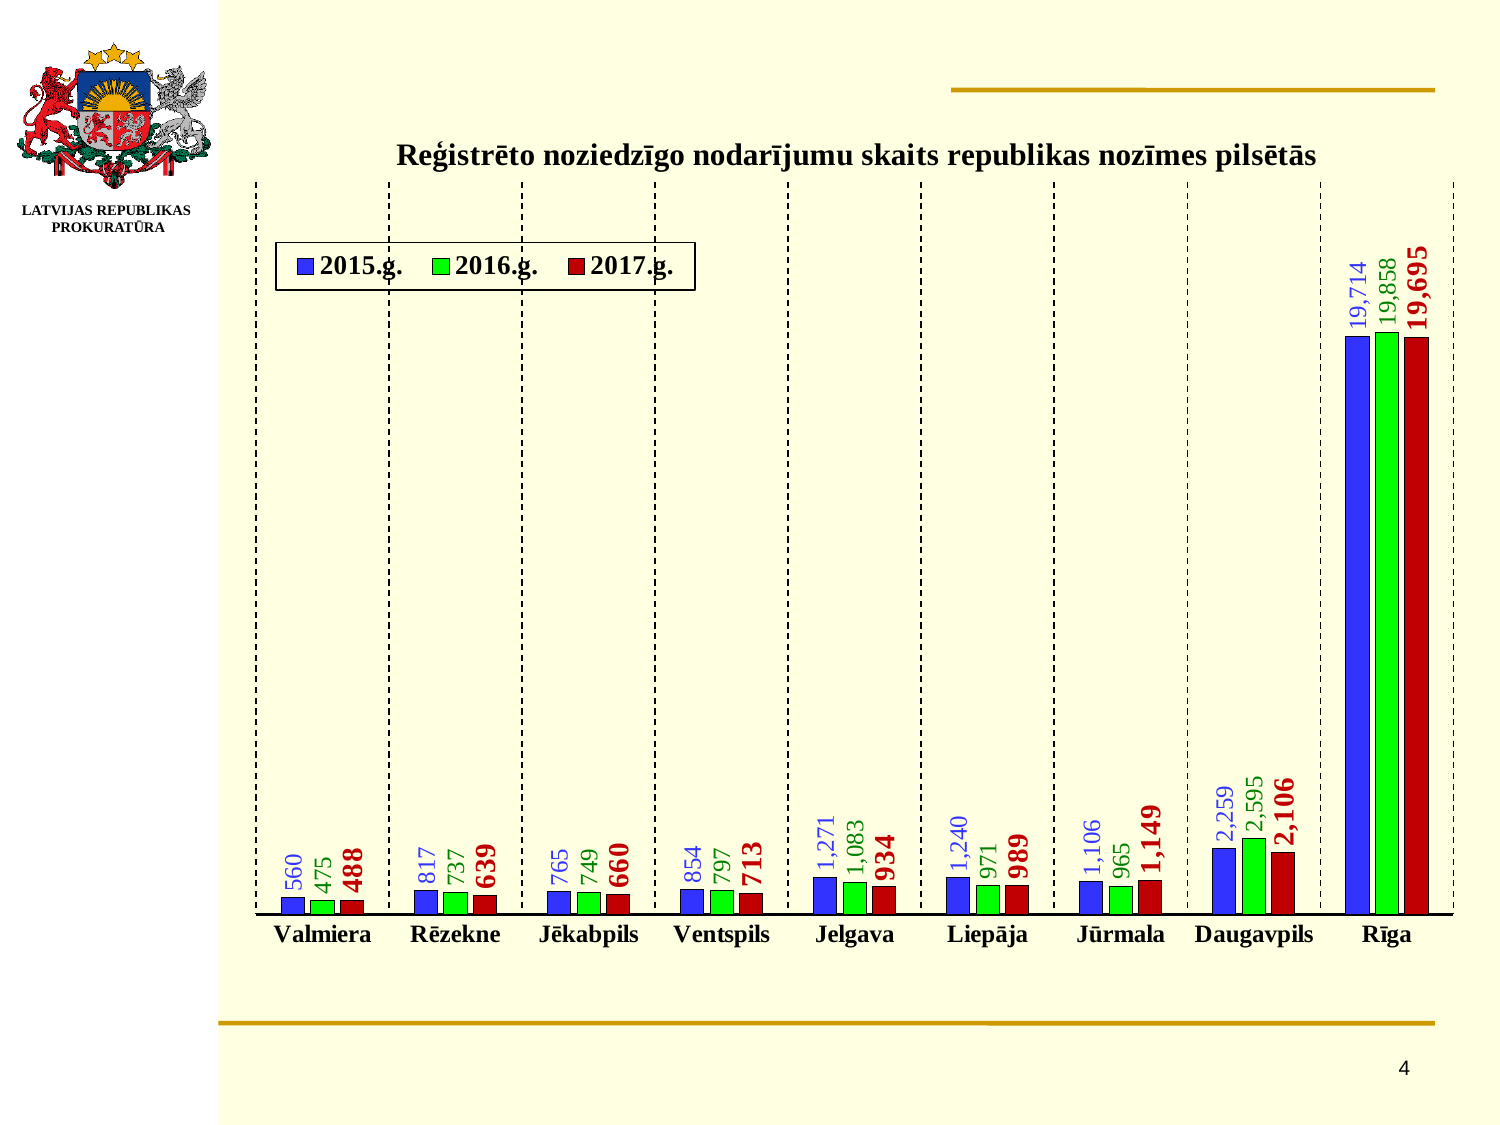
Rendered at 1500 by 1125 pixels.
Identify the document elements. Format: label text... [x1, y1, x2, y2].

chart [229, 101, 1500, 1012]
picture [17, 42, 212, 189]
slide_number 4 [1112, 1046, 1426, 1101]
